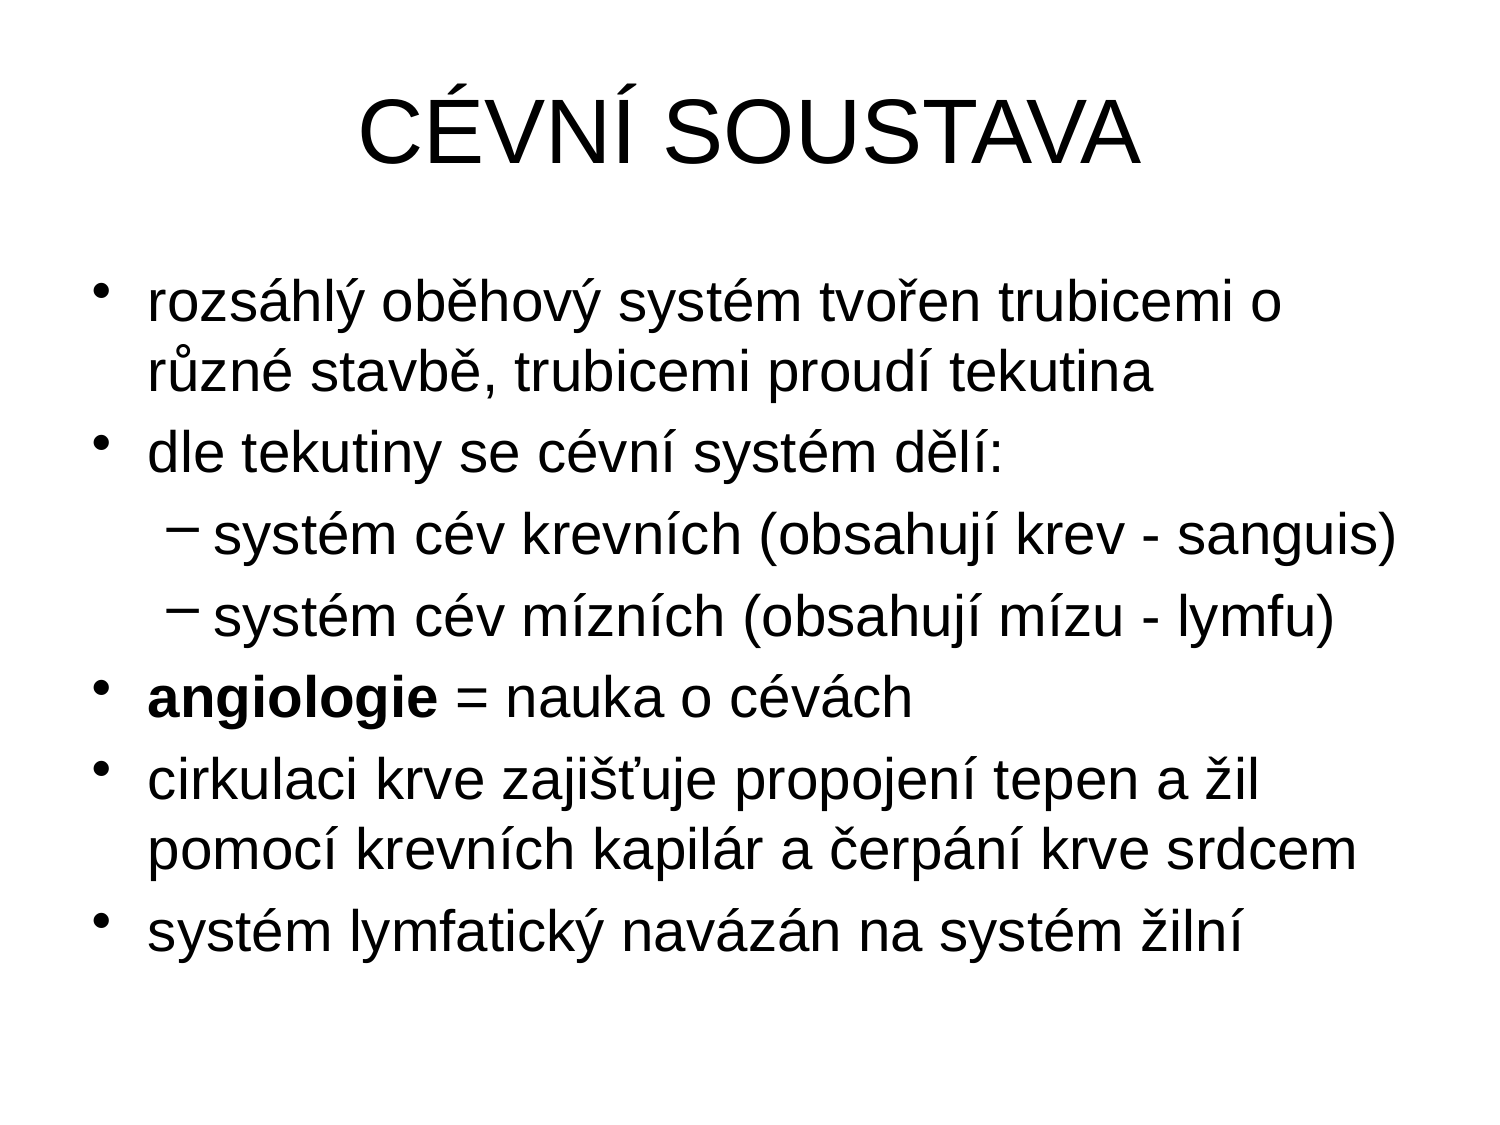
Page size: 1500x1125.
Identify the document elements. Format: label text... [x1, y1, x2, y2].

list rozsáhlý oběhový systém tvořen trubicemi o různé stavbě, trubicemi proudí tekutina dle tekutiny se cévní systém dělí: systém cév krevních (obsahují krev - sanguis) systém cév mízních (obsahují mízu - lymfu) angiologie = nauka o cévách cirkulaci krve zajišťuje propojení tepen a žil pomocí krevních kapilár a čerpání krve srdcem systém lymfatický navázán na systém žilní [76, 255, 1438, 1088]
title CÉVNÍ SOUSTAVA [74, 44, 1426, 209]
